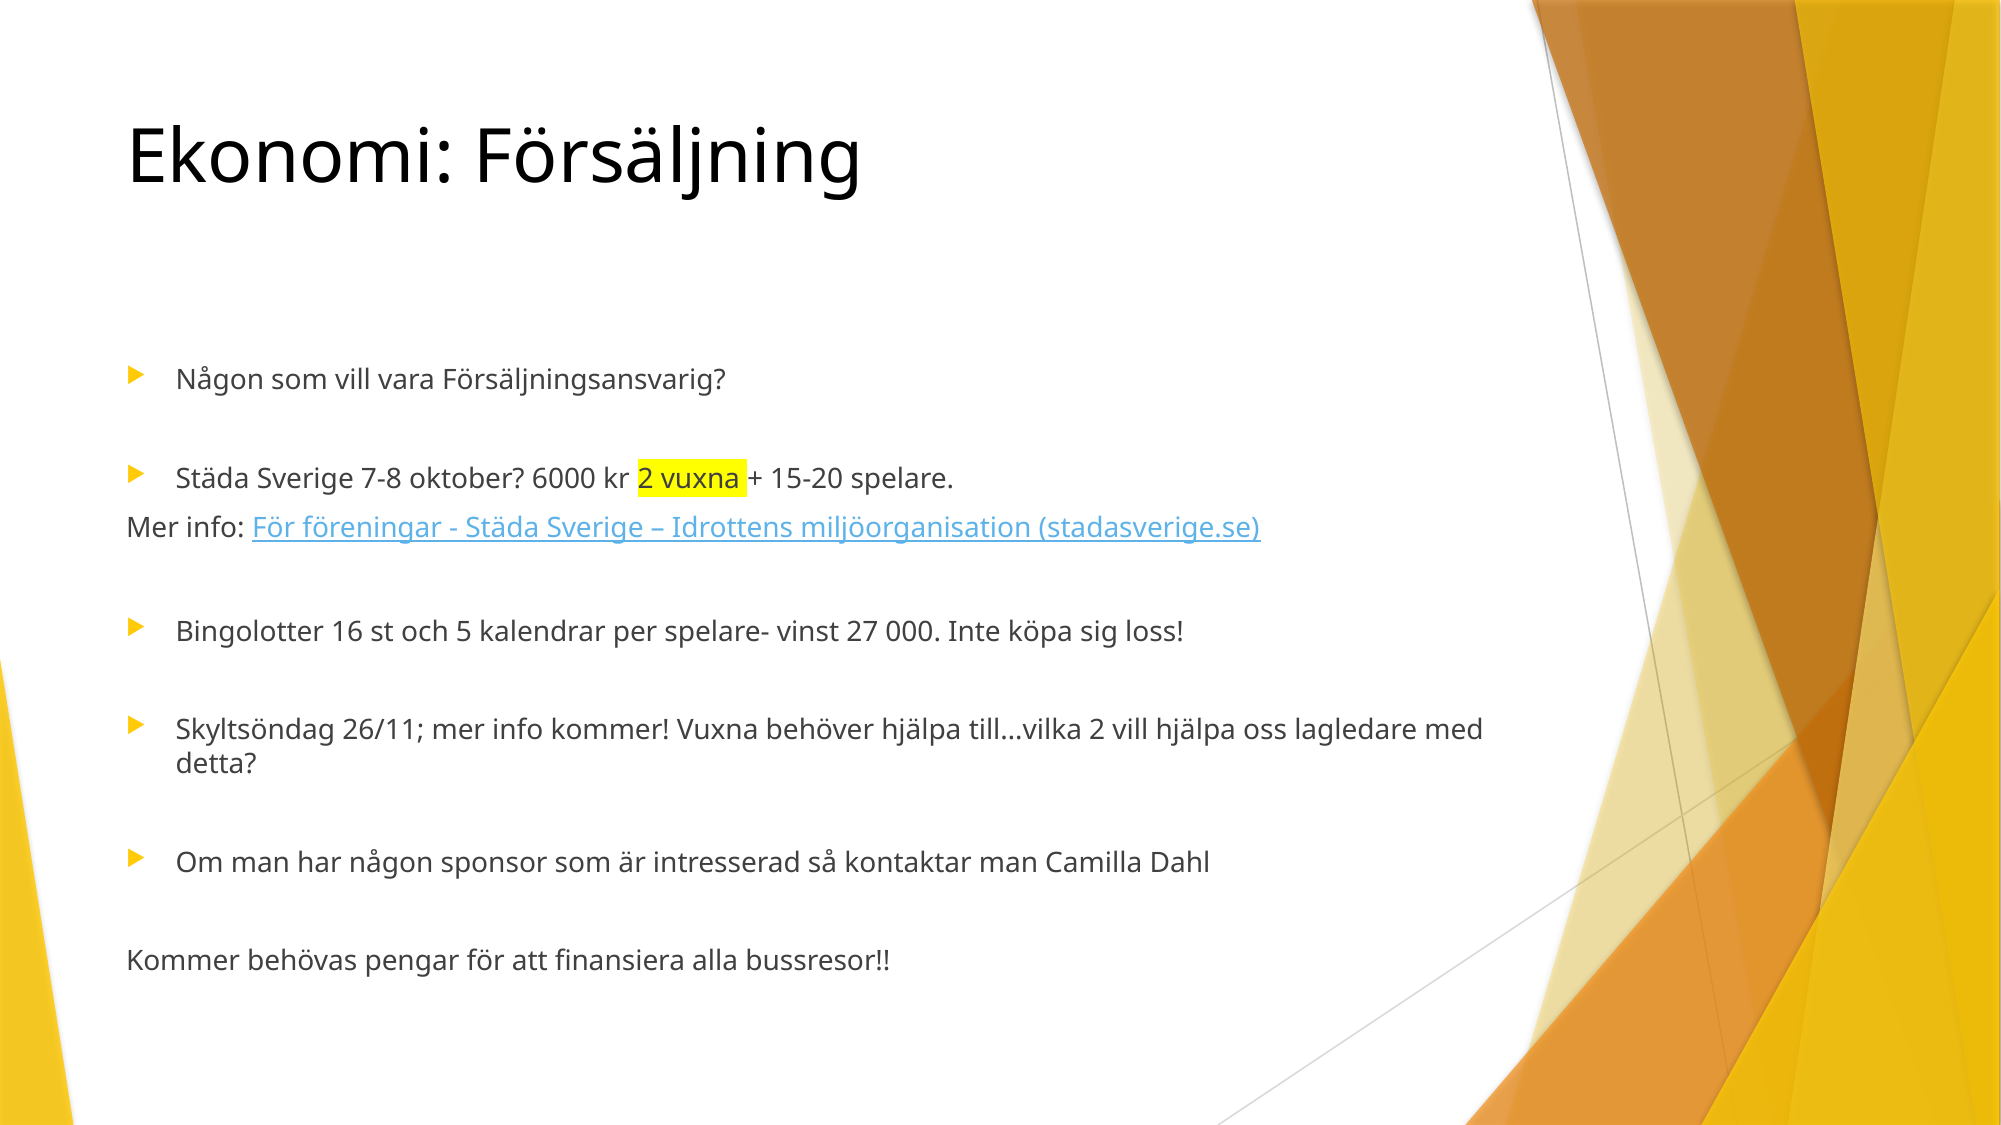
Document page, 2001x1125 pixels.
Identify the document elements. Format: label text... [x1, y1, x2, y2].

list Någon som vill vara Försäljningsansvarig? Städa Sverige 7-8 oktober? 6000 kr 2 vuxna + 15-20 spelare. Mer info: För föreningar - Städa Sverige – Idrottens miljöorganisation (stadasverige.se) Bingolotter 16 st och 5 kalendrar per spelare- vinst 27 000. Inte köpa sig loss! Skyltsöndag 26/11; mer info kommer! Vuxna behöver hjälpa till…vilka 2 vill hjälpa oss lagledare med detta? Om man har någon sponsor som är intresserad så kontaktar man Camilla Dahl Kommer behövas pengar för att finansiera alla bussresor!! [111, 354, 1522, 992]
title Ekonomi: Försäljning [111, 99, 1522, 317]
